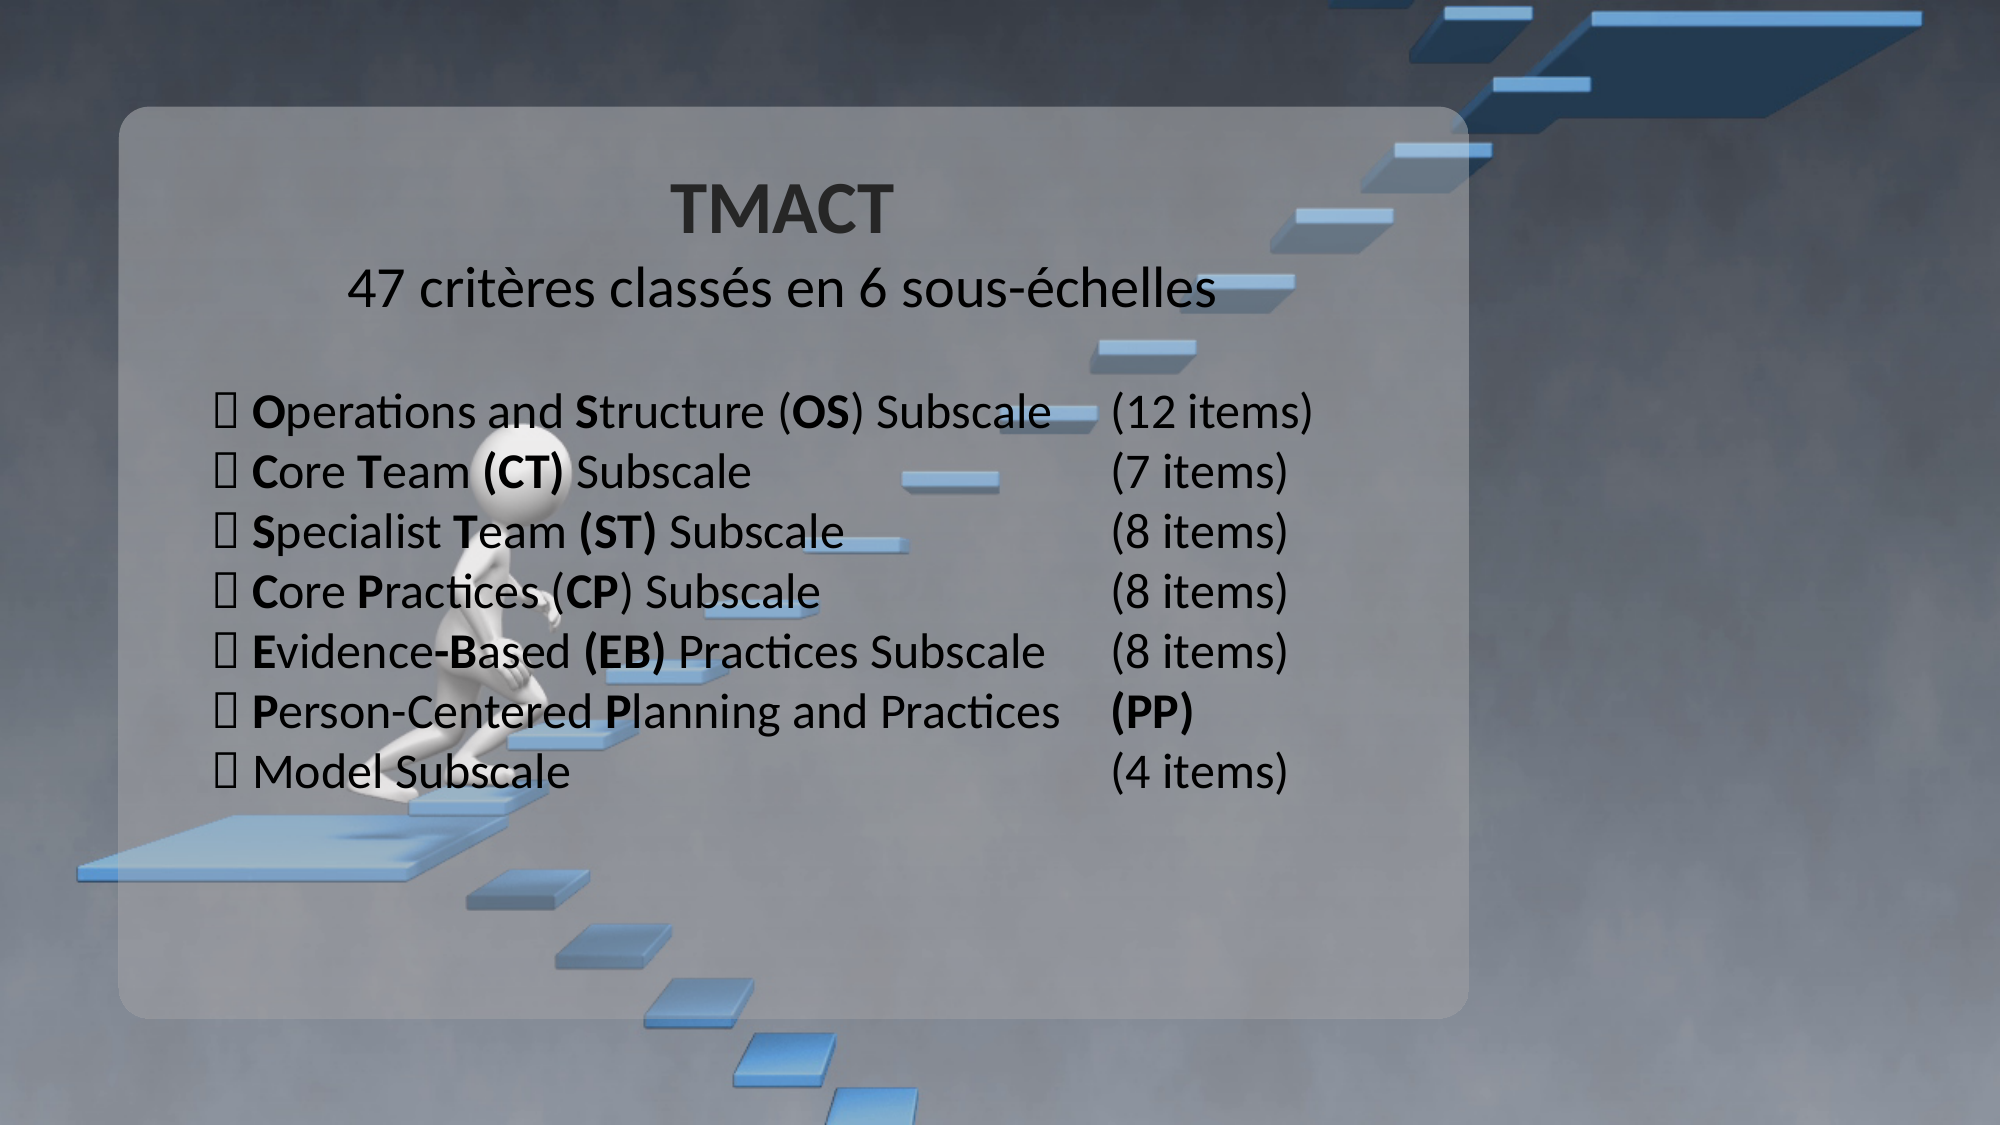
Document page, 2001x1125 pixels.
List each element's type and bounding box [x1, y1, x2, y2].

text_box [0, 0, 2000, 1125]
text_box [118, 106, 1469, 1025]
